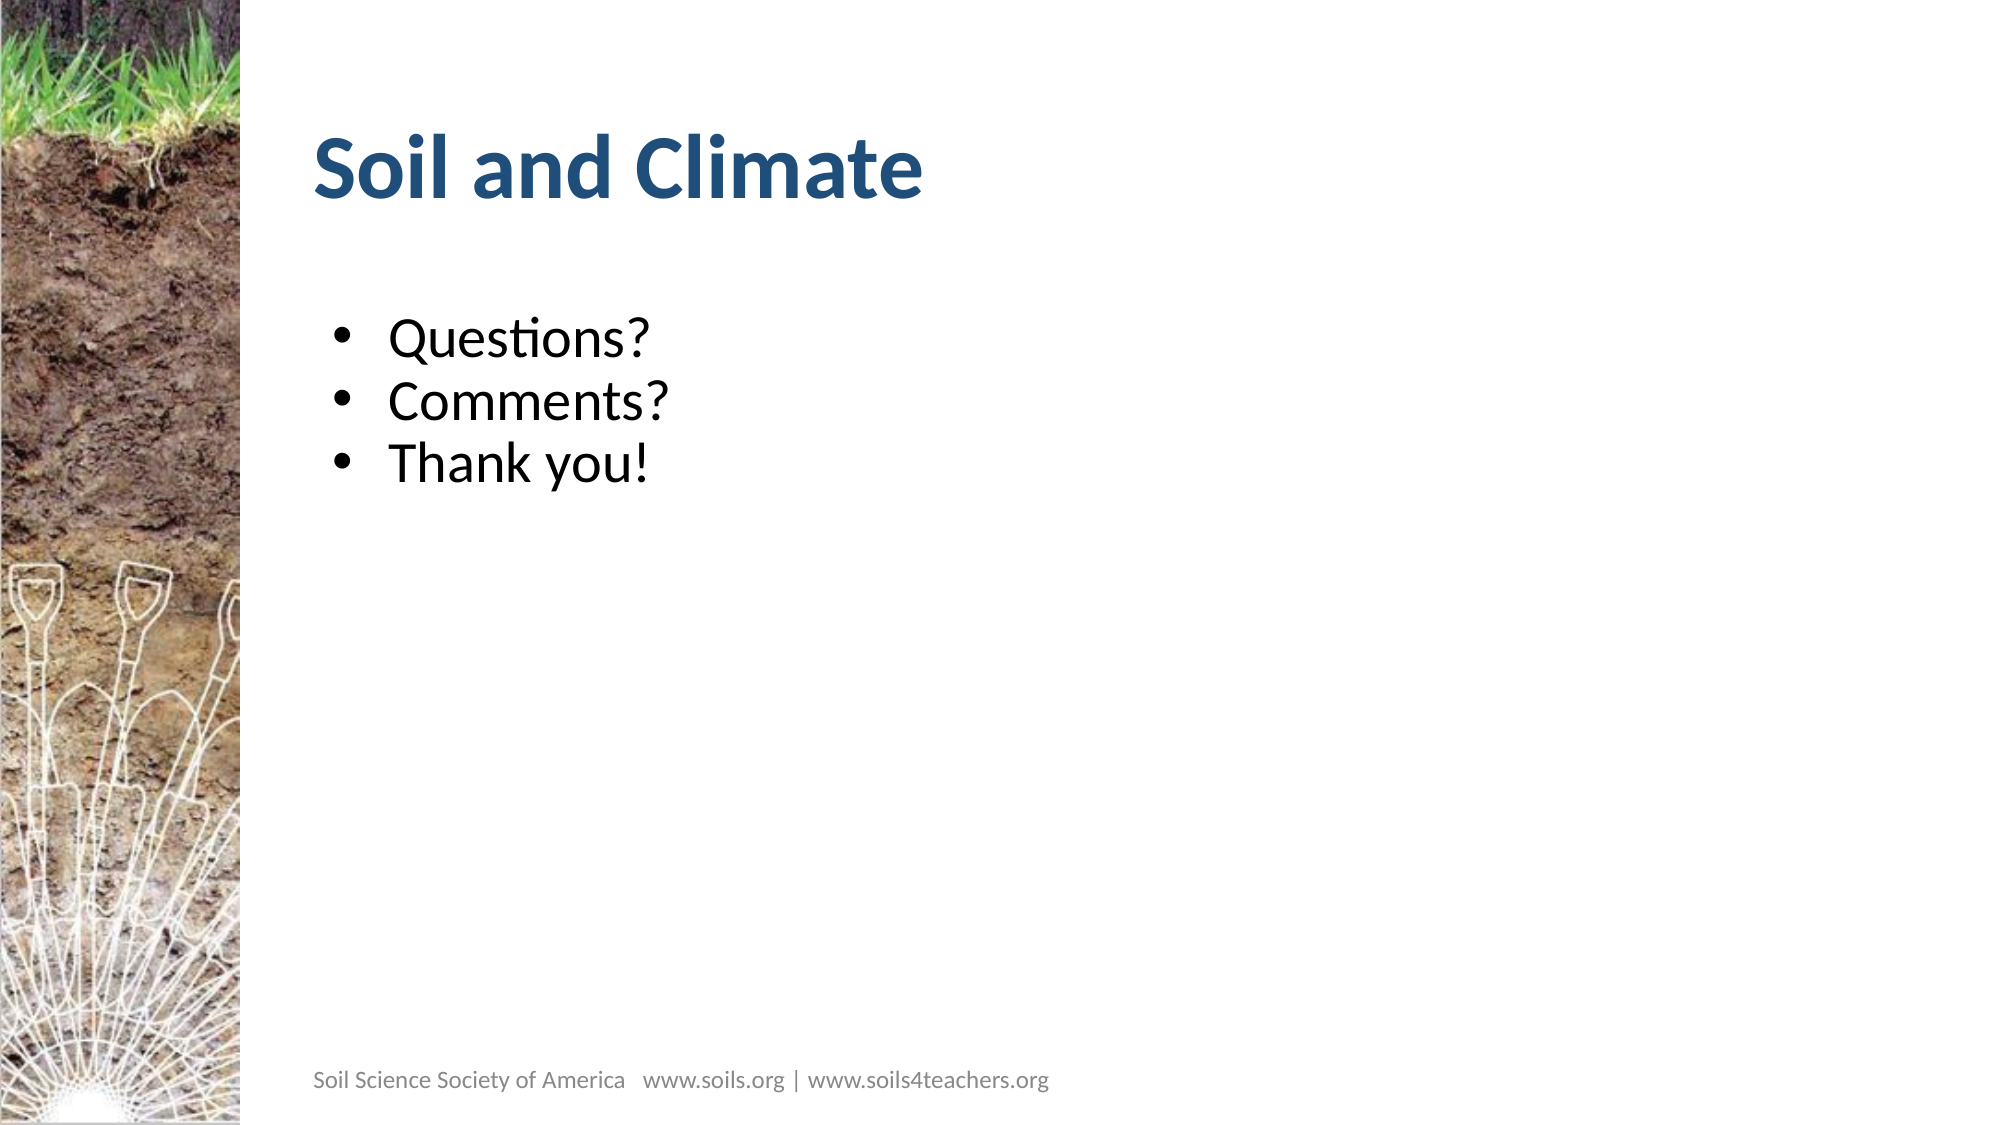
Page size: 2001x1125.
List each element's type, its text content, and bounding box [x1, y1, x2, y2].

picture [0, 0, 240, 1125]
title Soil and Climate [298, 59, 1863, 278]
slide_number Soil Science Society of America www.soils.org | www.soils4teachers.org [298, 1053, 1297, 1104]
list Questions? Comments? Thank you! [298, 299, 1863, 1014]
